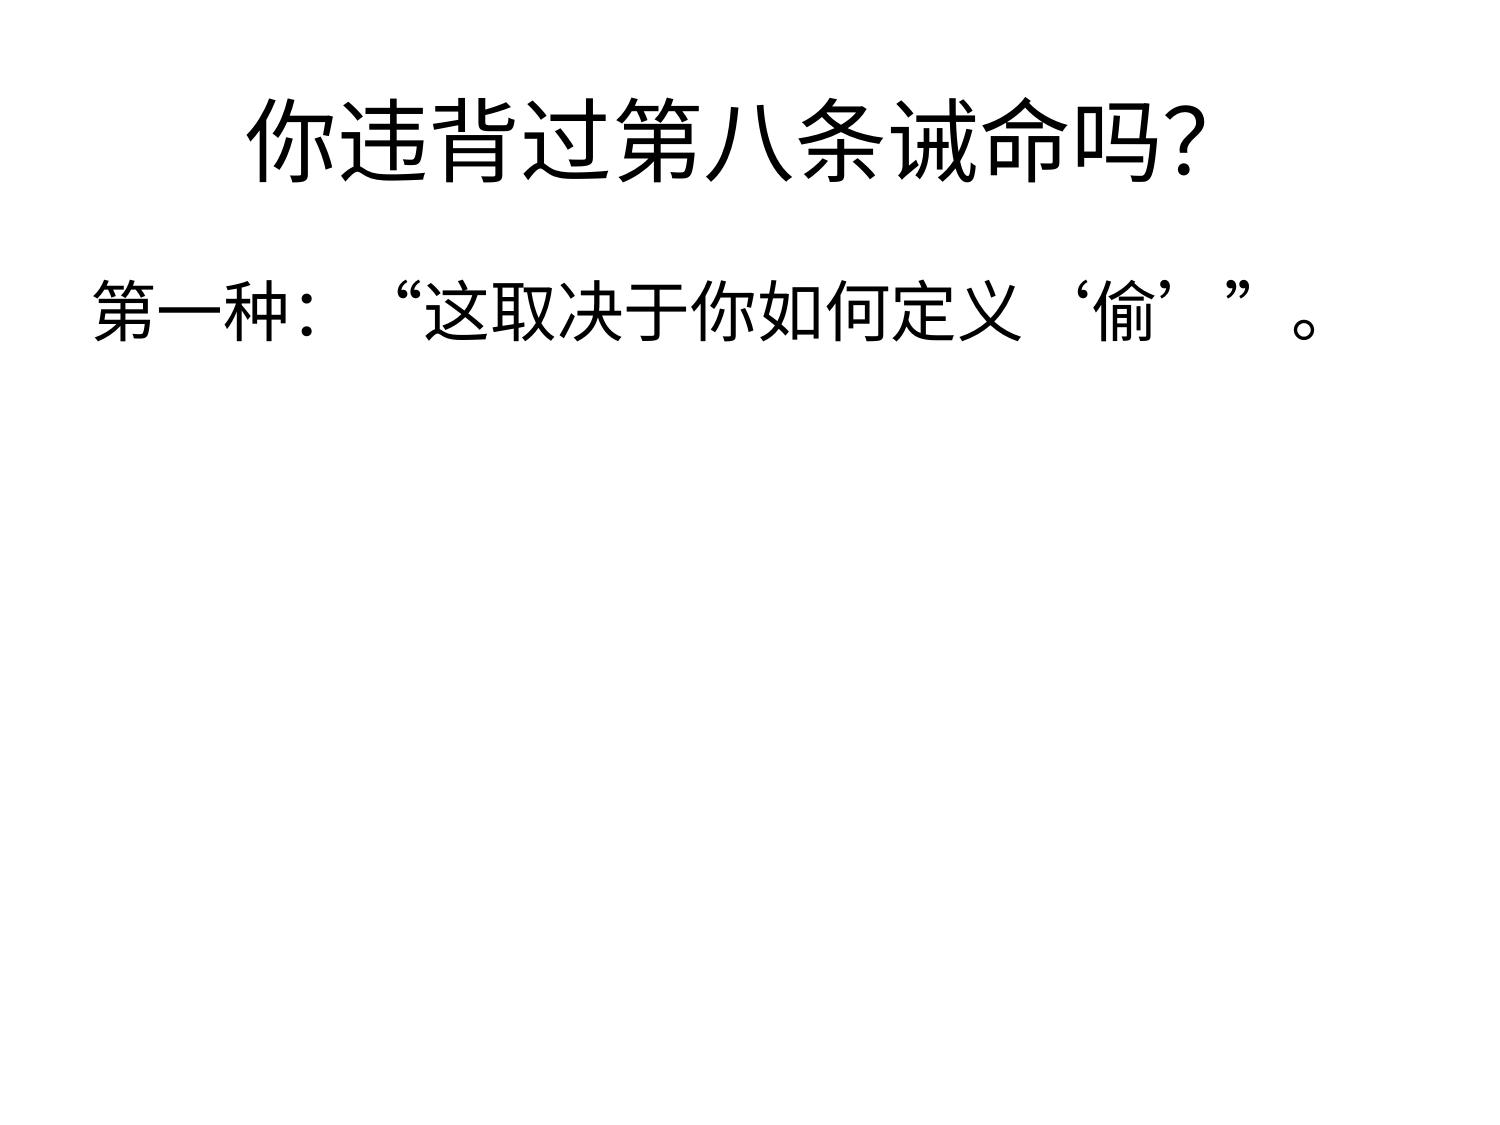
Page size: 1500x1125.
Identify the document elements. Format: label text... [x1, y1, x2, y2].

title 你违背过第八条诫命吗？ [75, 45, 1425, 233]
list 第一种：“这取决于你如何定义‘偷’”。 [75, 262, 1425, 1005]
